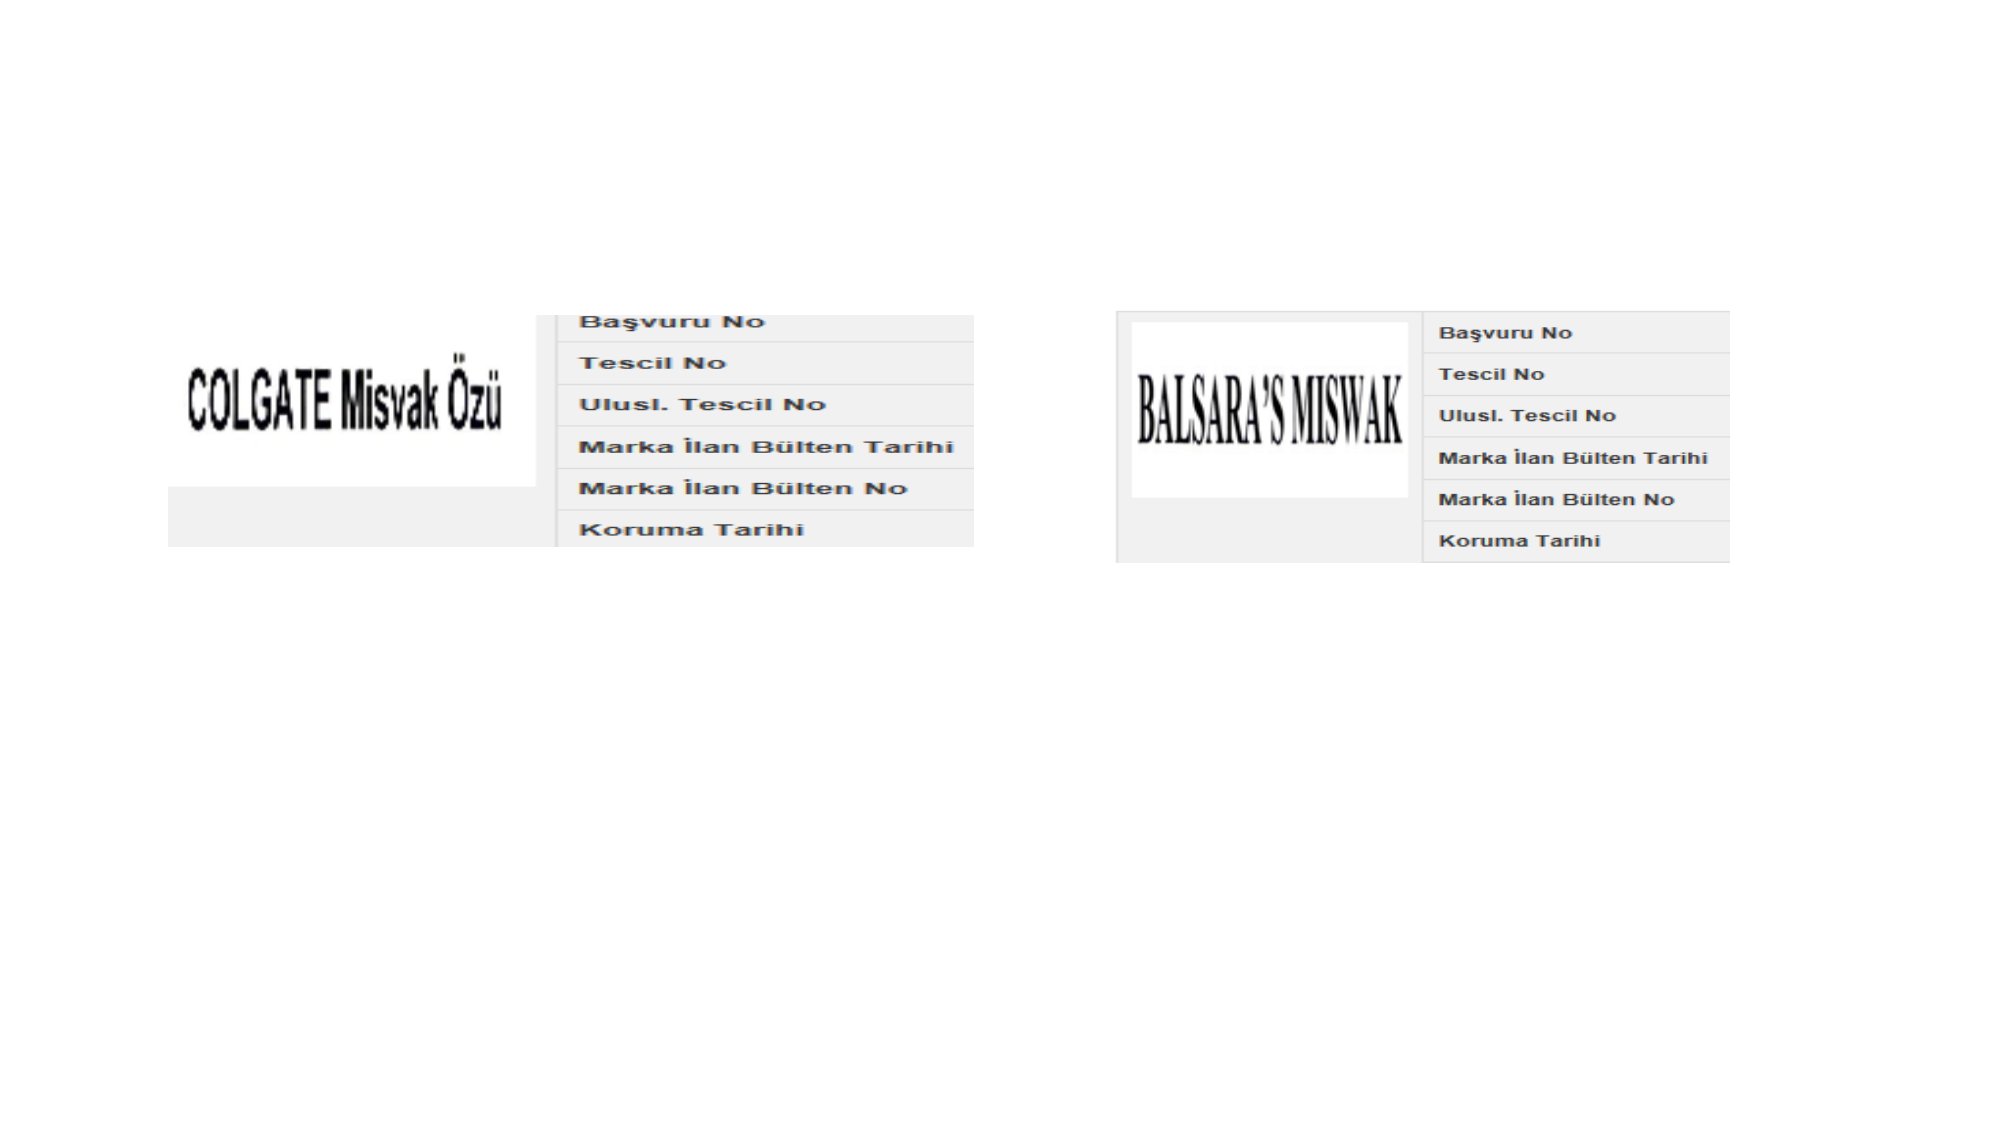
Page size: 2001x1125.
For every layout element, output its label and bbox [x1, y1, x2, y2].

list [168, 315, 974, 547]
picture [999, 286, 1730, 563]
